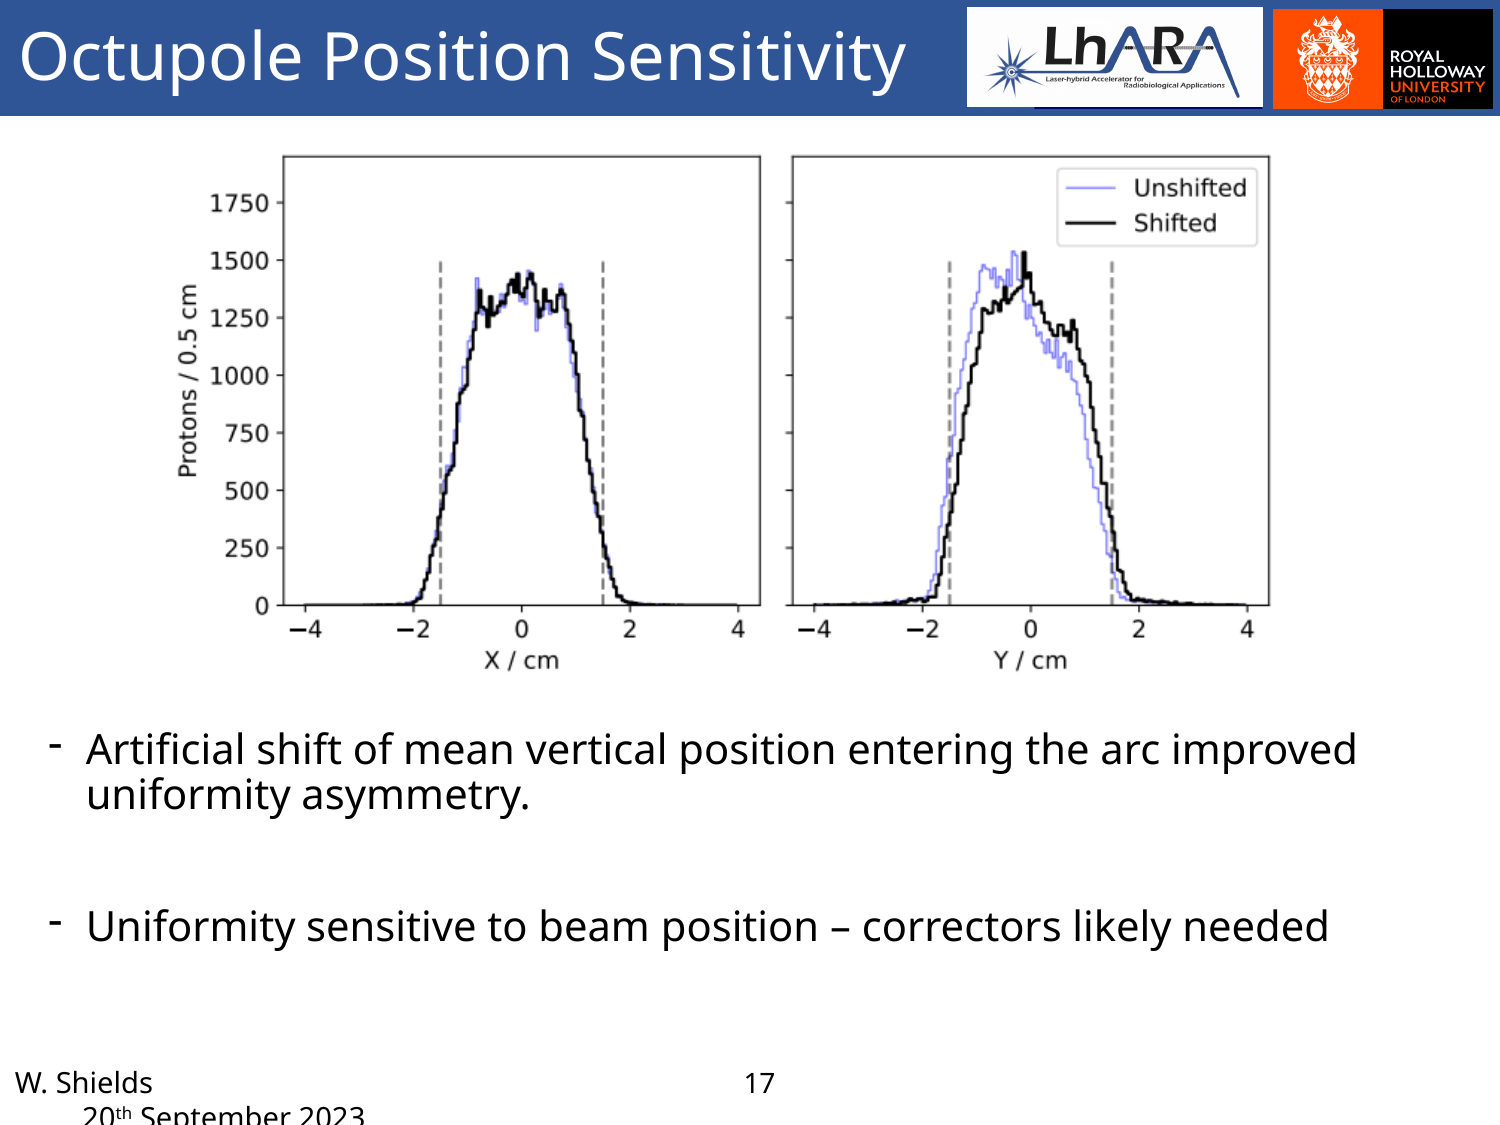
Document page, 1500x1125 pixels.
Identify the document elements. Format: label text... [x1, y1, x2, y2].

text_box Artificial shift of mean vertical position entering the arc improved uniformity asymmetry. Uniformity sensitive to beam position – correctors likely needed [33, 721, 1439, 1021]
picture [150, 131, 1292, 702]
picture [967, 7, 1263, 109]
picture [1273, 9, 1493, 109]
text_box Octupole Position Sensitivity [7, 5, 984, 112]
slide_number 17 [720, 1058, 799, 1119]
